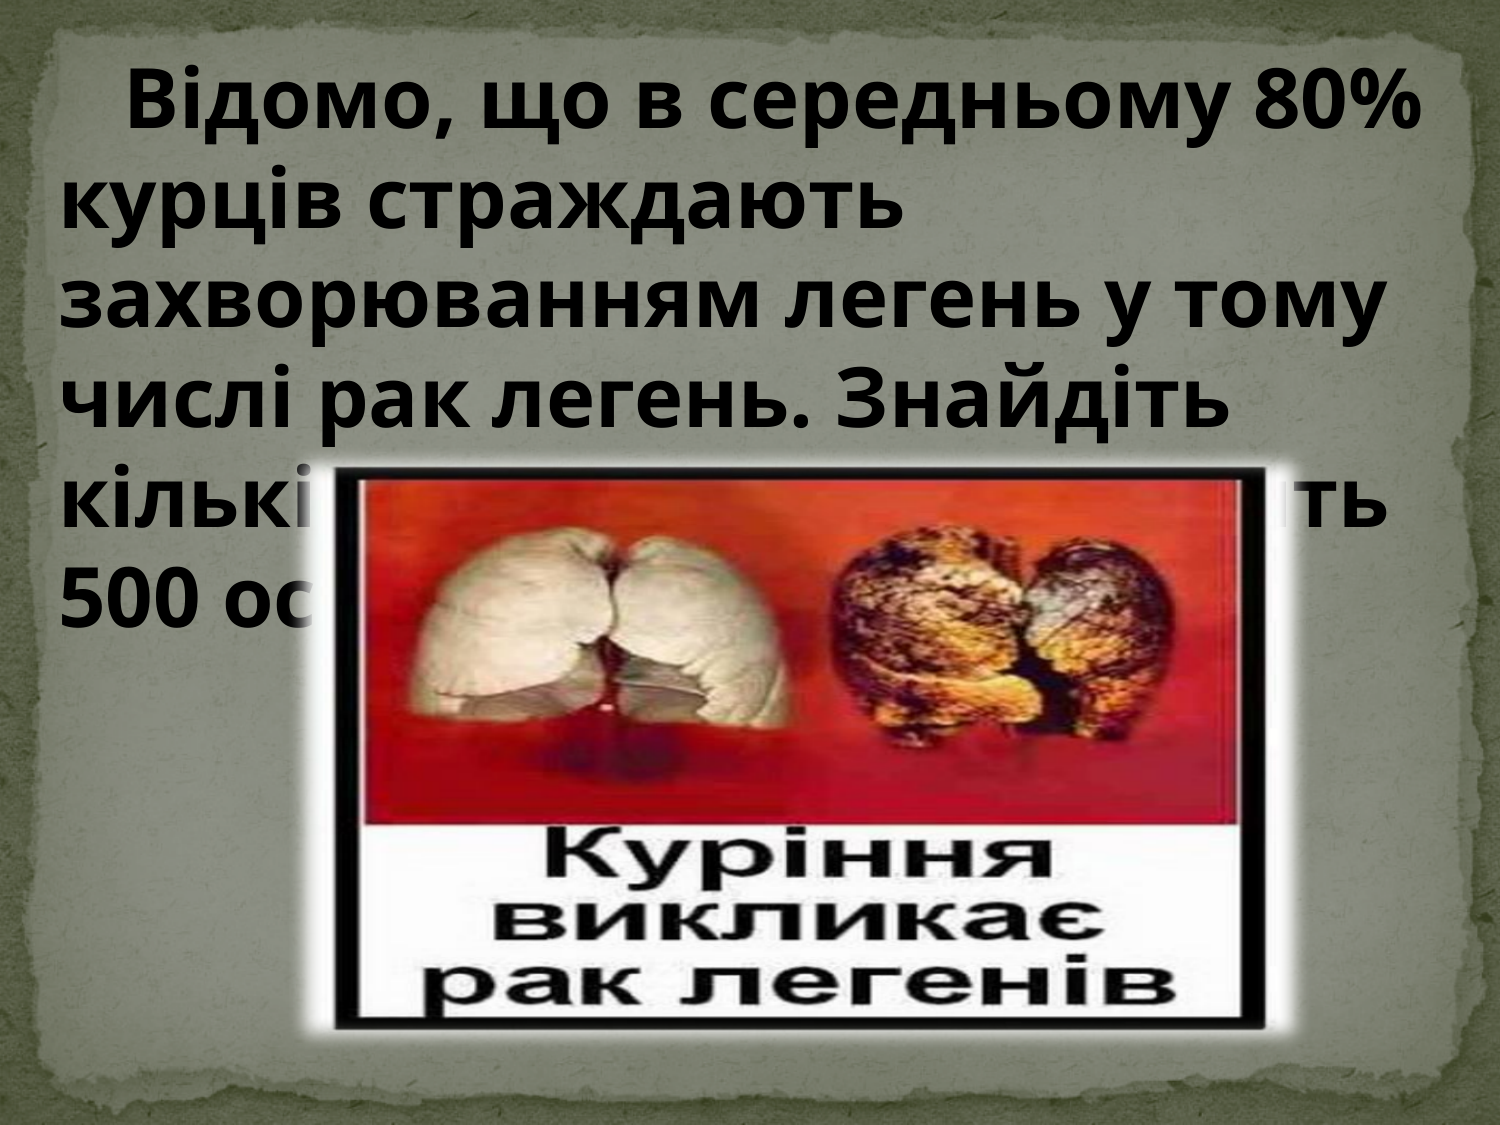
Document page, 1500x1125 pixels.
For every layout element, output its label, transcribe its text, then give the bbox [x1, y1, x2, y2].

title [74, 24, 1425, 225]
list Відомо, що в середньому 80% курців страждають захворюванням легень у тому числі рак легень. Знайдіть кількість хворих, якщо курять 500 осіб. [37, 37, 1463, 1005]
picture [288, 447, 1312, 1051]
